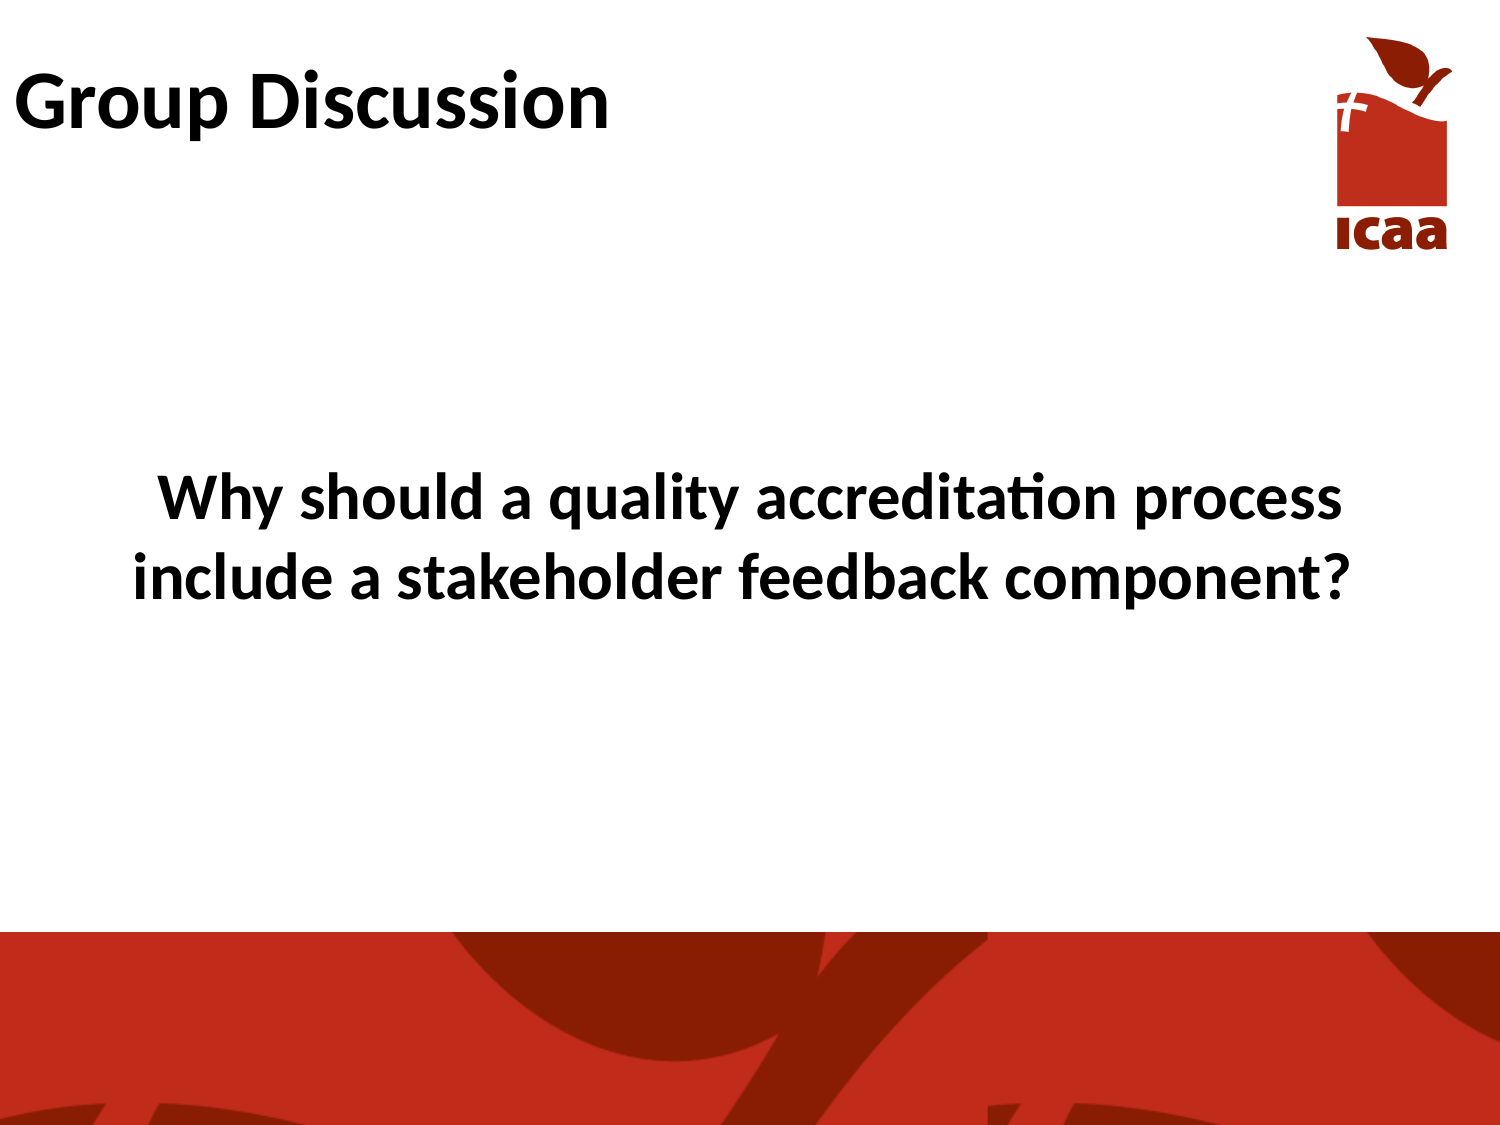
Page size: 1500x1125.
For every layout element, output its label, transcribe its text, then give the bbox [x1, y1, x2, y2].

text_box Why should a quality accreditation process include a stakeholder feedback component? [49, 445, 1452, 620]
text_box Group Discussion [0, 37, 1327, 225]
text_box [0, 932, 1500, 1125]
picture [1337, 37, 1452, 251]
